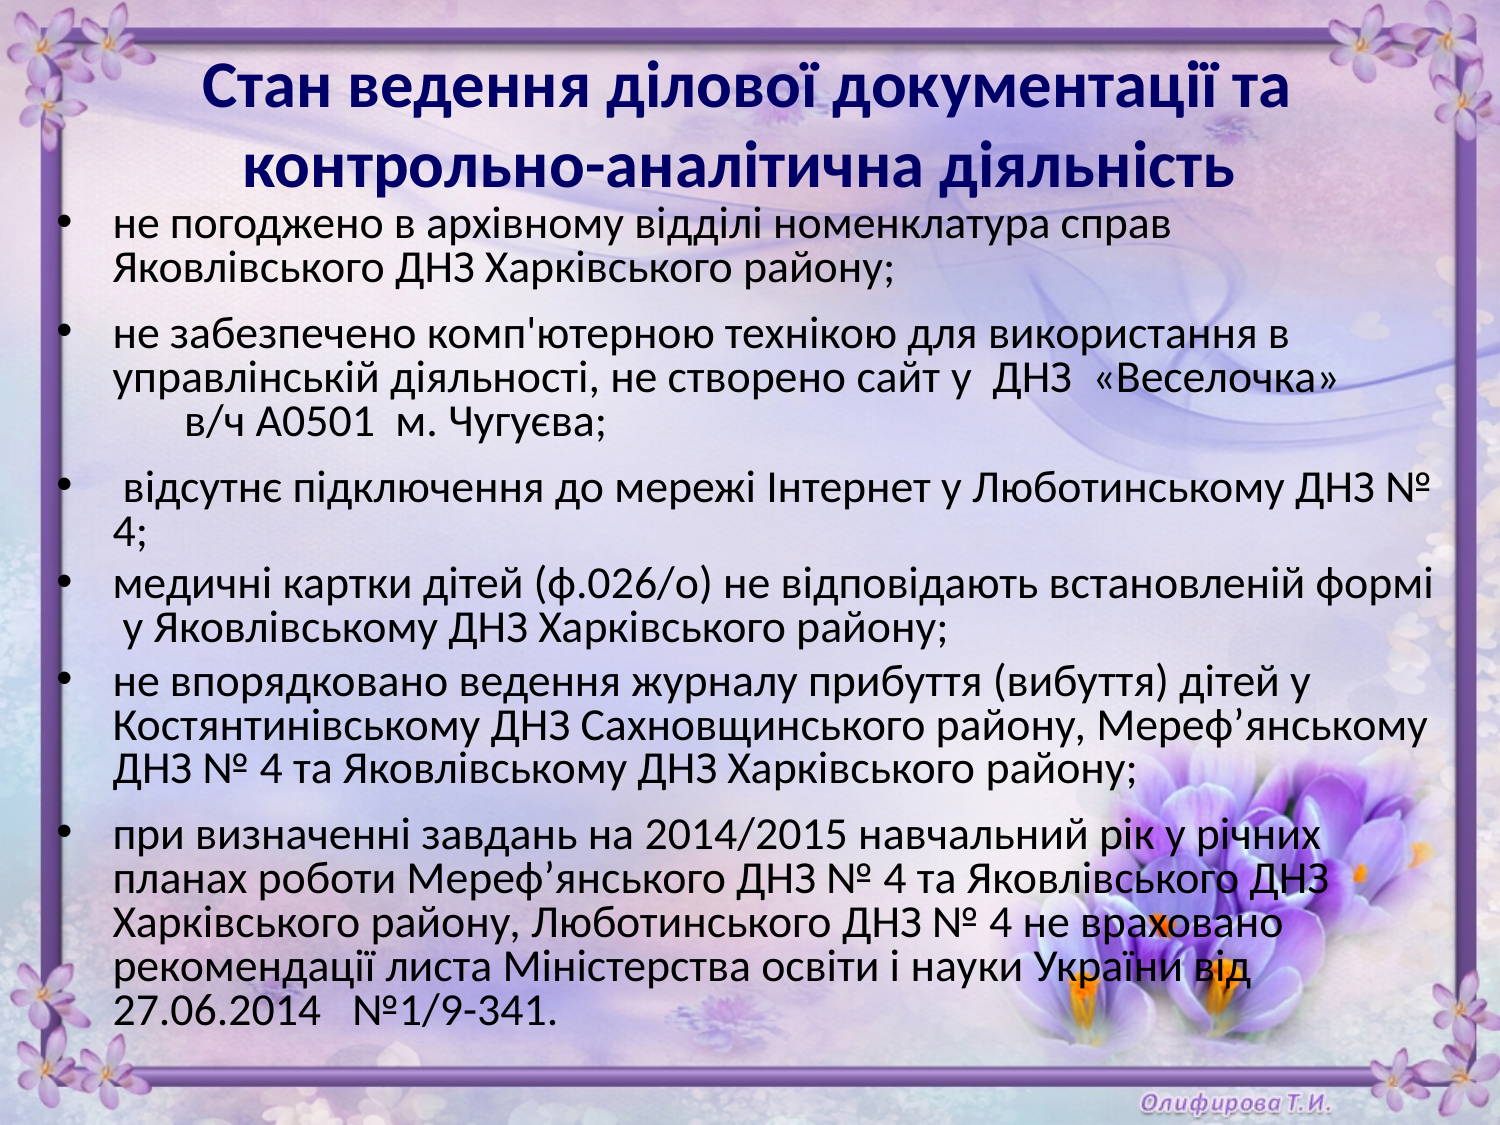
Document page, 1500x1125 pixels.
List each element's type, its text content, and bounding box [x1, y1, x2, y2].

list не погоджено в архівному відділі номенклатура справ Яковлівського ДНЗ Харківського району; не забезпечено комп'ютерною технікою для використання в управлінській діяльності, не створено сайт у ДНЗ «Веселочка» в/ч А0501 м. Чугуєва; відсутнє підключення до мережі Інтернет у Люботинському ДНЗ № 4; медичні картки дітей (ф.026/о) не відповідають встановленій формі у Яковлівському ДНЗ Харківського району; не впорядковано ведення журналу прибуття (вибуття) дітей у Костянтинівському ДНЗ Сахновщинського району, Мереф’янському ДНЗ № 4 та Яковлівському ДНЗ Харківського району; при визначенні завдань на 2014/2015 навчальний рік у річних планах роботи Мереф’янського ДНЗ № 4 та Яковлівського ДНЗ Харківського району, Люботинського ДНЗ № 4 не враховано рекомендації листа Міністерства освіти і науки України від 27.06.2014 №1/9-341. [40, 196, 1454, 1062]
picture [0, 0, 1500, 1125]
title Стан ведення ділової документації та контрольно-аналітична діяльність [40, 54, 1454, 188]
